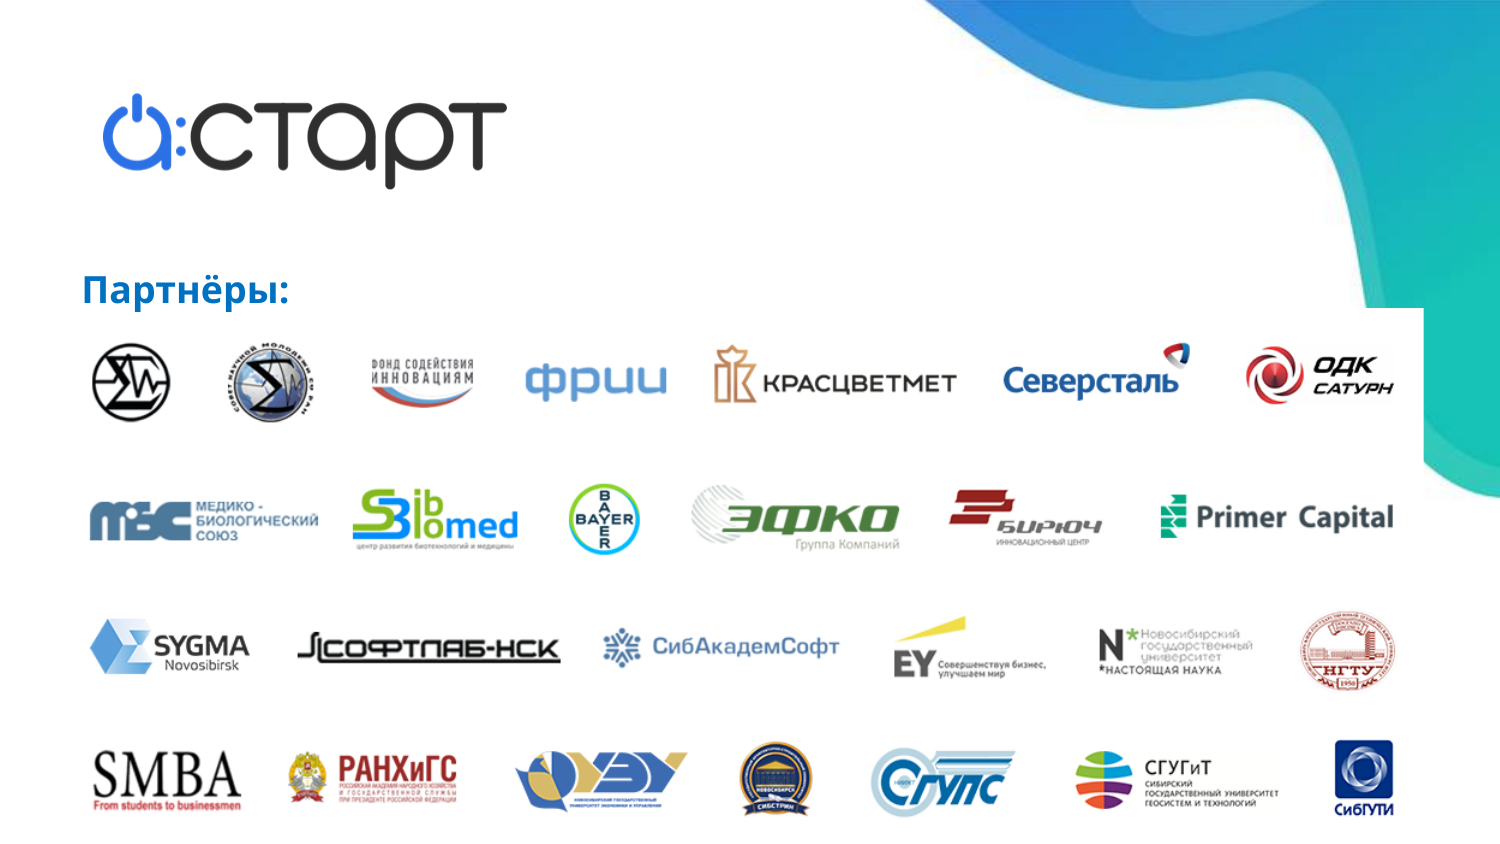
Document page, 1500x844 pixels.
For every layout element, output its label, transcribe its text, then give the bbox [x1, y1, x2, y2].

picture [0, 0, 1500, 844]
text_box Партнёры: [66, 258, 1295, 307]
